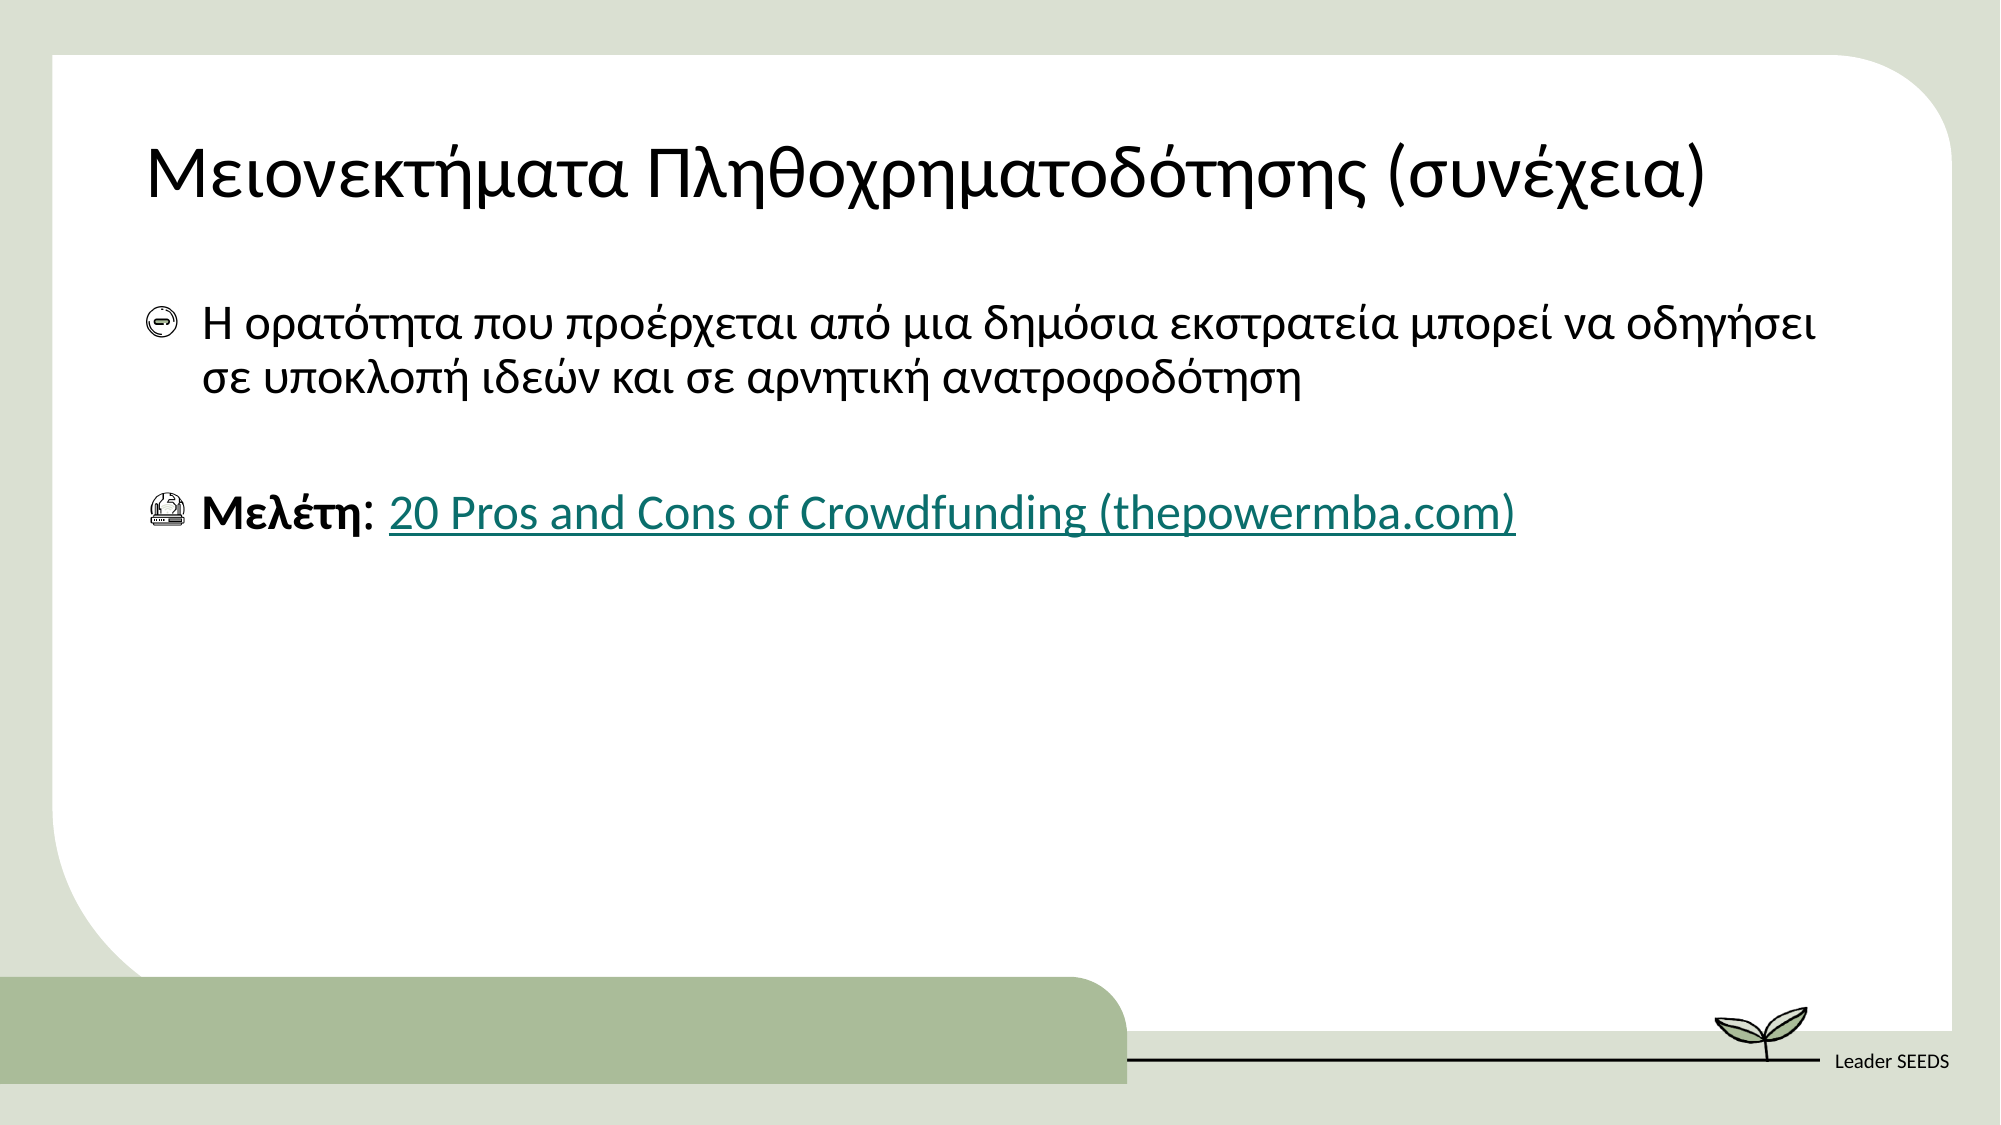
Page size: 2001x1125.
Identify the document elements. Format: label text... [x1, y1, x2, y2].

picture [145, 303, 179, 339]
list Η ορατότητα που προέρχεται από μια δημόσια εκστρατεία μπορεί να οδηγήσει σε υποκλοπή ιδεών και σε αρνητική ανατροφοδότηση Μελέτη: 20 Pros and Cons of Crowdfunding (thepowermba.com) [130, 289, 1869, 968]
list Μειονεκτήματα Πληθοχρηματοδότησης (συνέχεια) [130, 124, 1869, 257]
picture [145, 491, 189, 527]
